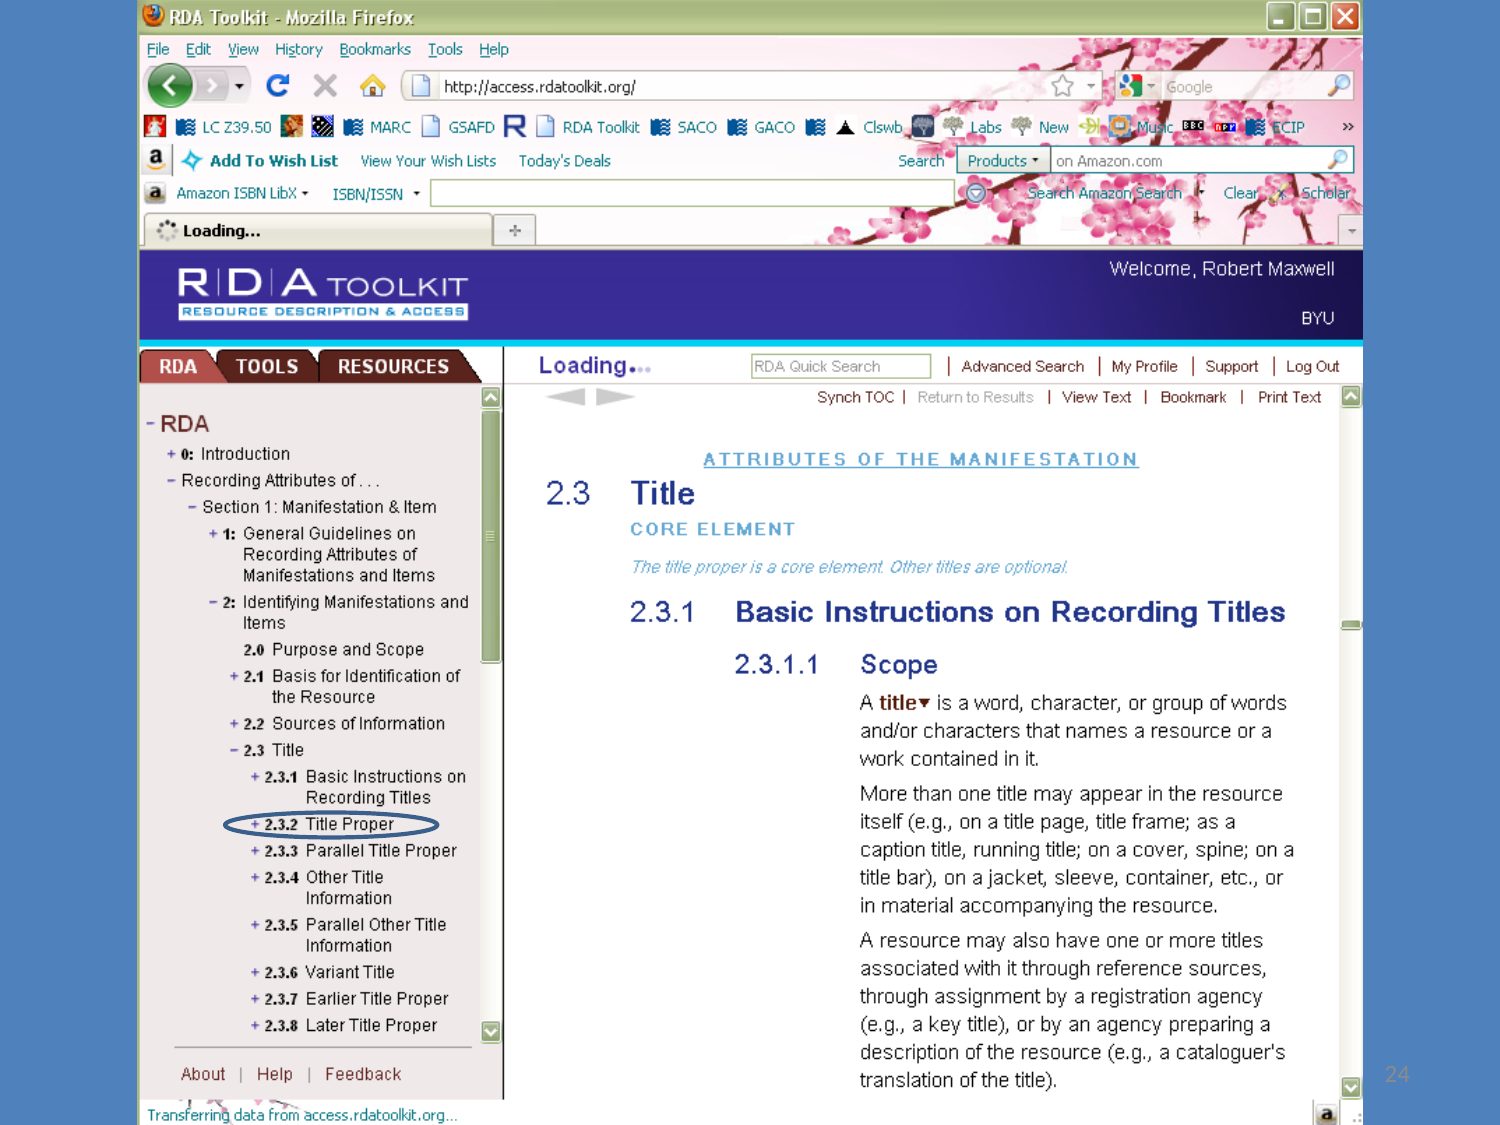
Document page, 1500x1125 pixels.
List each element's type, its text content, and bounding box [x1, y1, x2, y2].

picture [137, 0, 1363, 1125]
slide_number 24 [1366, 1042, 1425, 1103]
